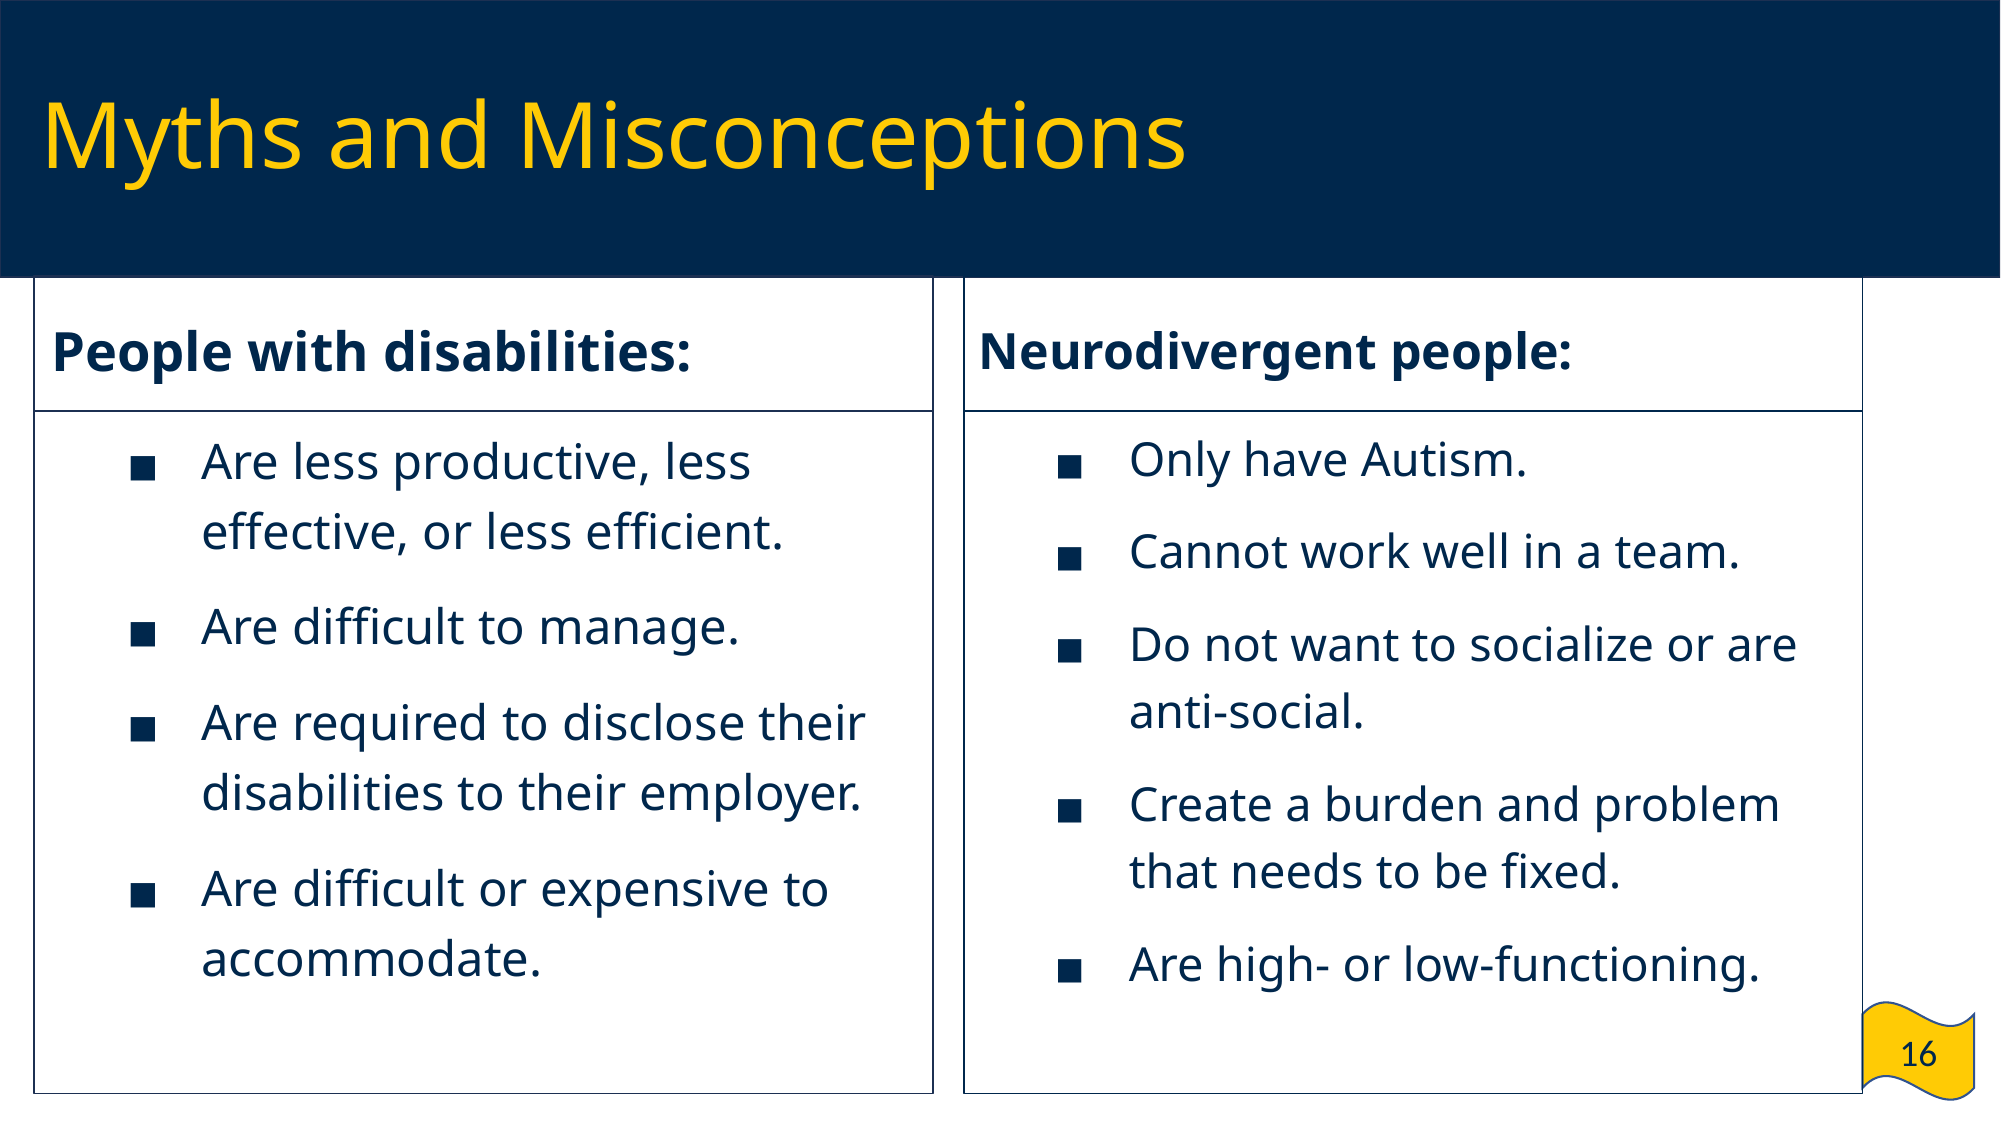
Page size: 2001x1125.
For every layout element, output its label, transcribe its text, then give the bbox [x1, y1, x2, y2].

title Myths and Misconceptions [25, 29, 1557, 248]
list People with disabilities: [34, 275, 934, 410]
list Neurodivergent people: [963, 275, 1863, 410]
list Only have Autism. Cannot work well in a team. Do not want to socialize or are anti-social. Create a burden and problem that needs to be fixed. Are high- or low-functioning. [963, 410, 1863, 1094]
list Are less productive, less effective, or less efficient. Are difficult to manage. Are required to disclose their disabilities to their employer. Are difficult or expensive to accommodate. [34, 410, 934, 1094]
